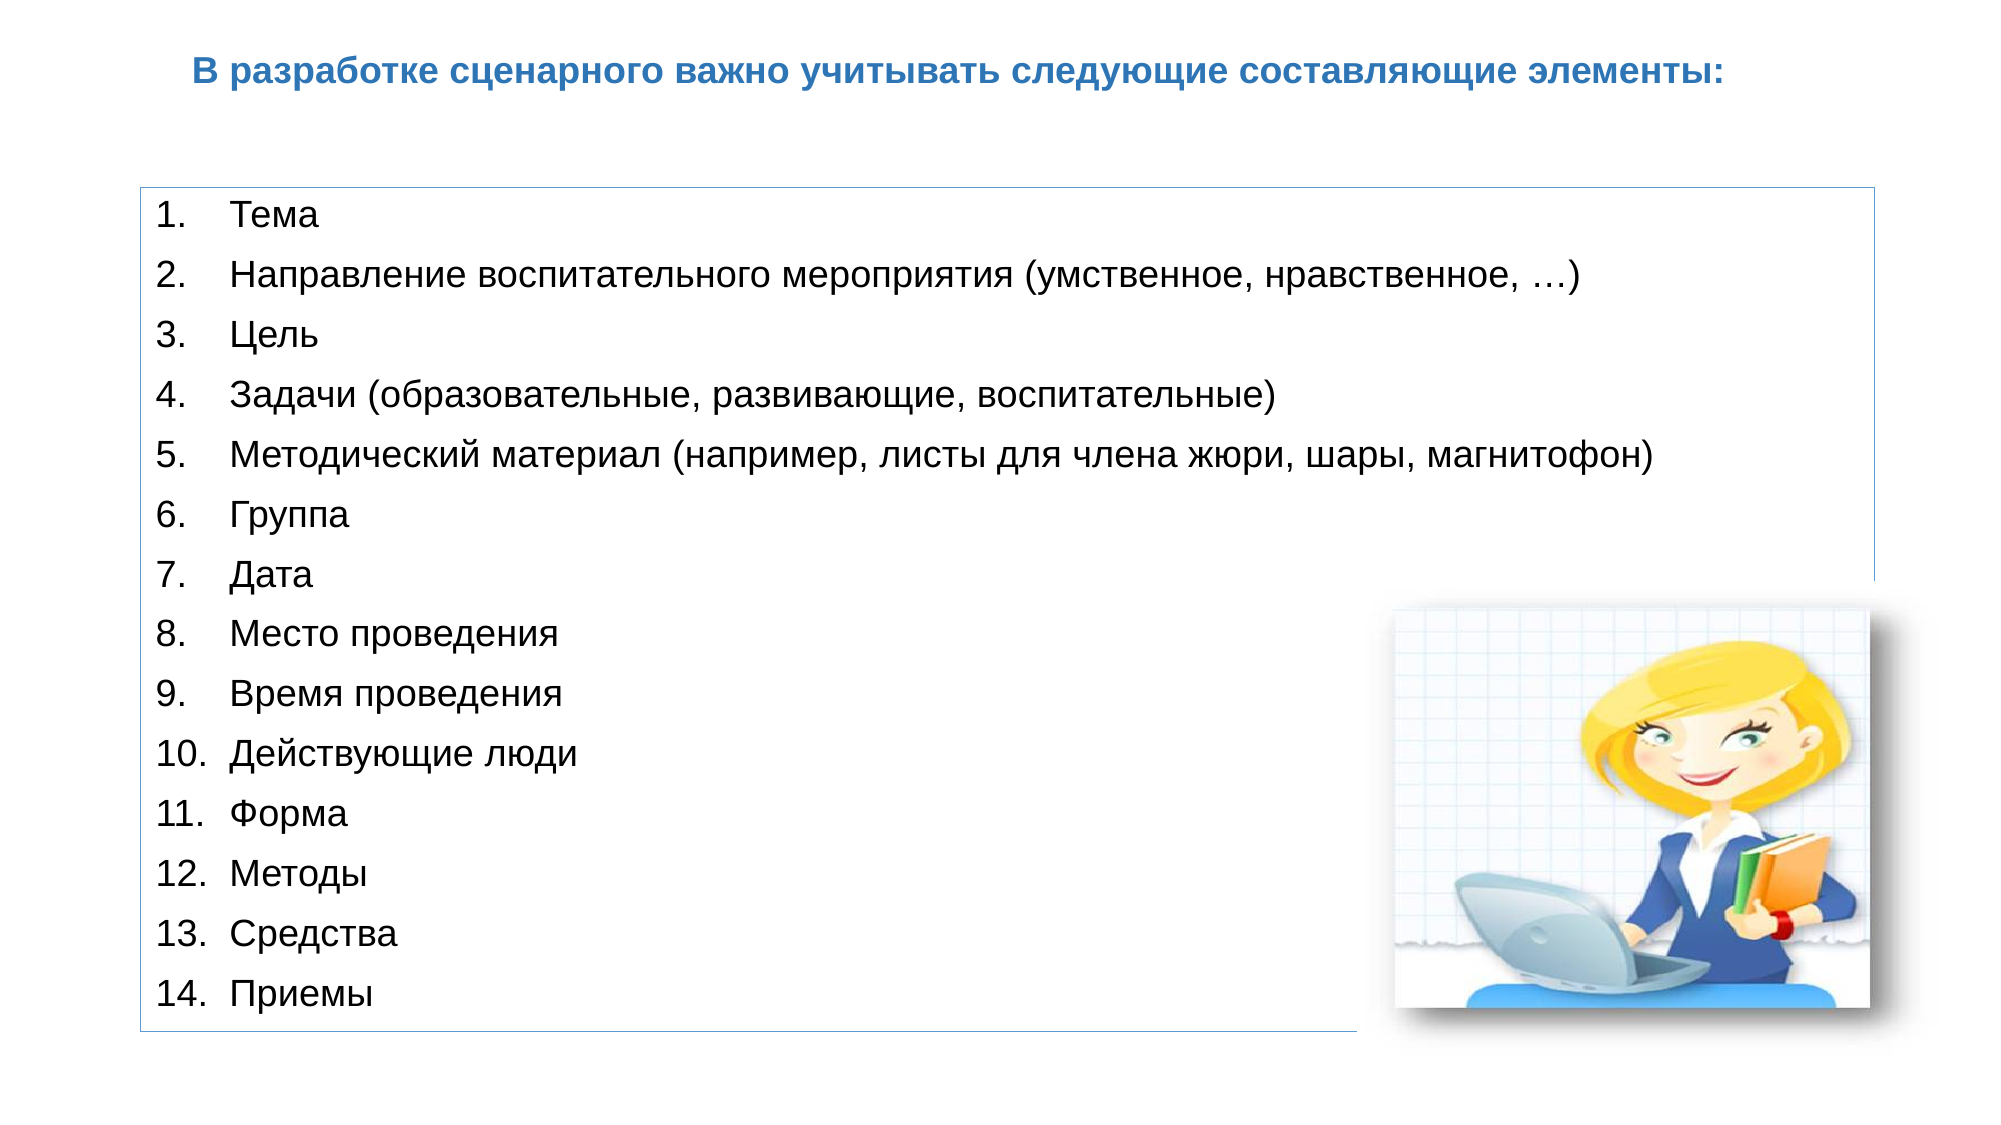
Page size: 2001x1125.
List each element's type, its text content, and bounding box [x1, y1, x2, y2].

list Тема Направление воспитательного мероприятия (умственное, нравственное, …) Цель Задачи (образовательные, развивающие, воспитательные) Методический материал (например, листы для члена жюри, шары, магнитофон) Группа Дата Место проведения Время проведения Действующие люди Форма Методы Средства Приемы [140, 187, 1875, 1032]
title В разработке сценарного важно учитывать следующие составляющие элементы: [103, 29, 1750, 160]
picture [1356, 581, 1944, 1059]
